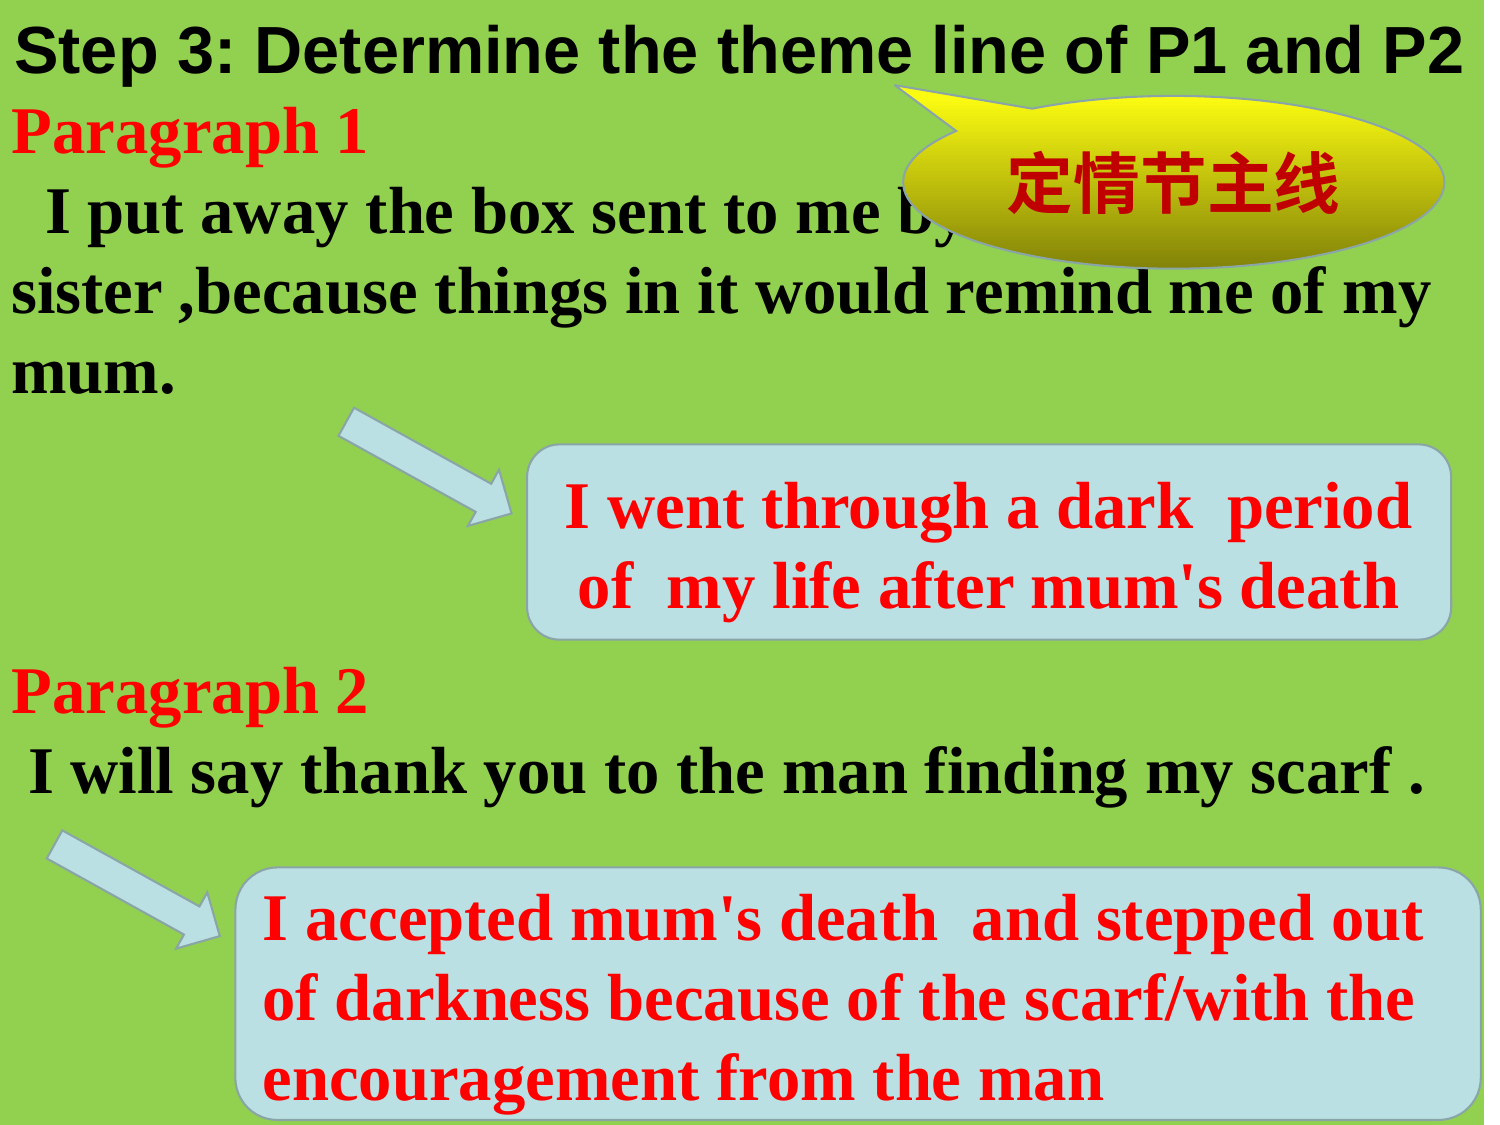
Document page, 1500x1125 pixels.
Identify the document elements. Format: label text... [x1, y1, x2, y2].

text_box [435, 735, 653, 868]
text_box 定情节主线 [894, 84, 1446, 270]
text_box I accepted mum's death and stepped out of darkness because of the scarf/with the encouragement from the man [234, 866, 1482, 1122]
text_box Step 3: Determine the theme line of P1 and P2 Paragraph 1 I put away the box sent to me by my sister ,because things in it would remind me of my mum. Paragraph 2 I will say thank you to the man finding my scarf . [0, 0, 1484, 1125]
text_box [1007, 453, 1185, 560]
text_box I went through a dark period of my life after mum's death [526, 443, 1453, 641]
text_box [45, 828, 222, 951]
text_box [337, 406, 513, 528]
